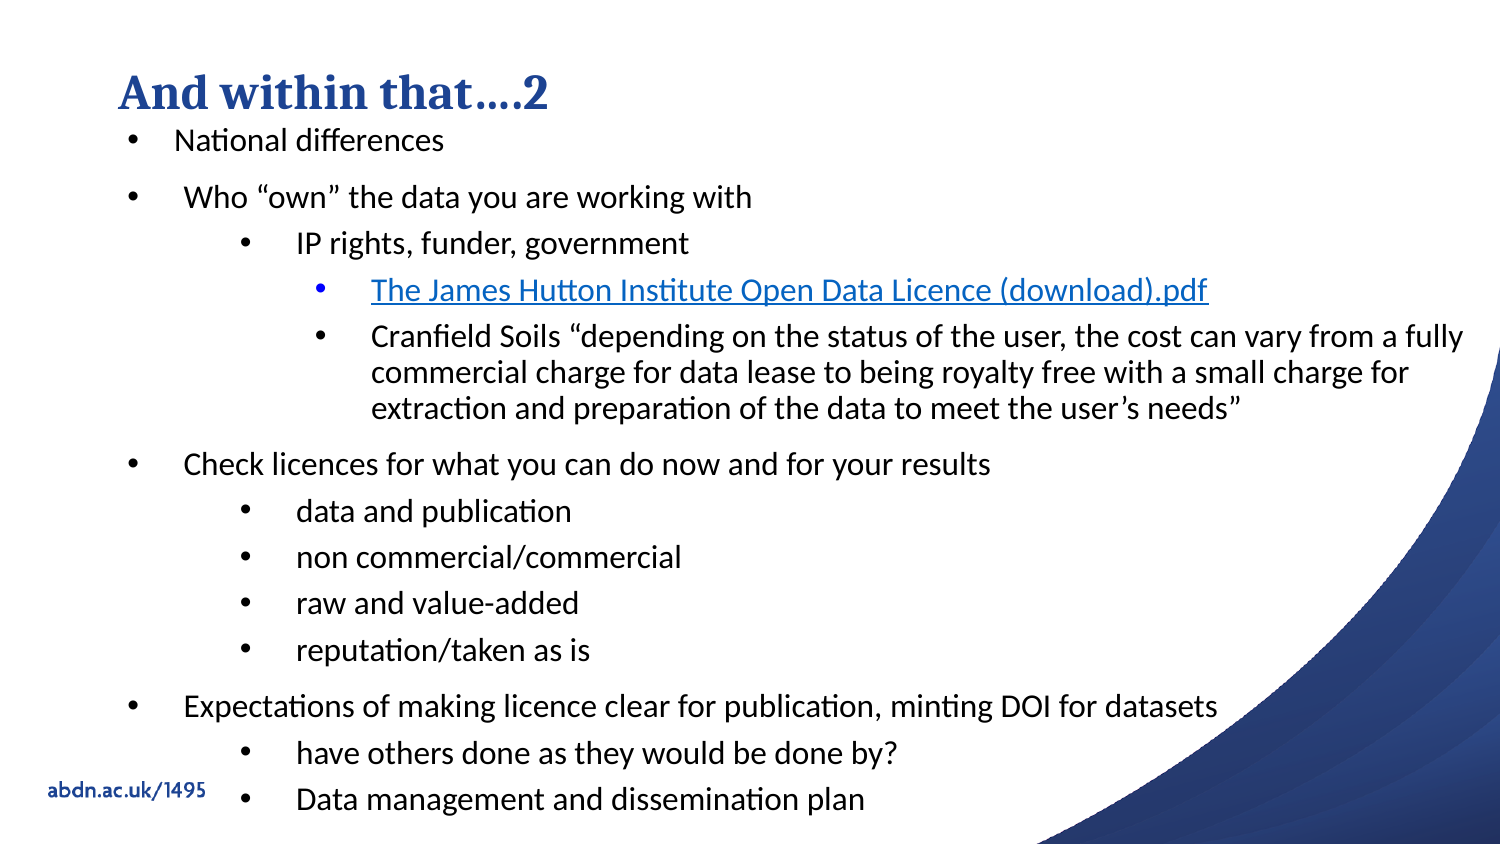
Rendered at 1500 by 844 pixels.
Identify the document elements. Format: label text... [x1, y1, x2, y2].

picture [0, 0, 1500, 844]
title And within that….2 [103, 45, 1372, 115]
list National differences Who “own” the data you are working with IP rights, funder, government The James Hutton Institute Open Data Licence (download).pdf Cranfield Soils “depending on the status of the user, the cost can vary from a fully commercial charge for data lease to being royalty free with a small charge for extraction and preparation of the data to meet the user’s needs” Check licences for what you can do now and for your results data and publication non commercial/commercial raw and value-added reputation/taken as is Expectations of making licence clear for publication, minting DOI for datasets have others done as they would be done by? Data management and dissemination plan [103, 115, 1483, 757]
